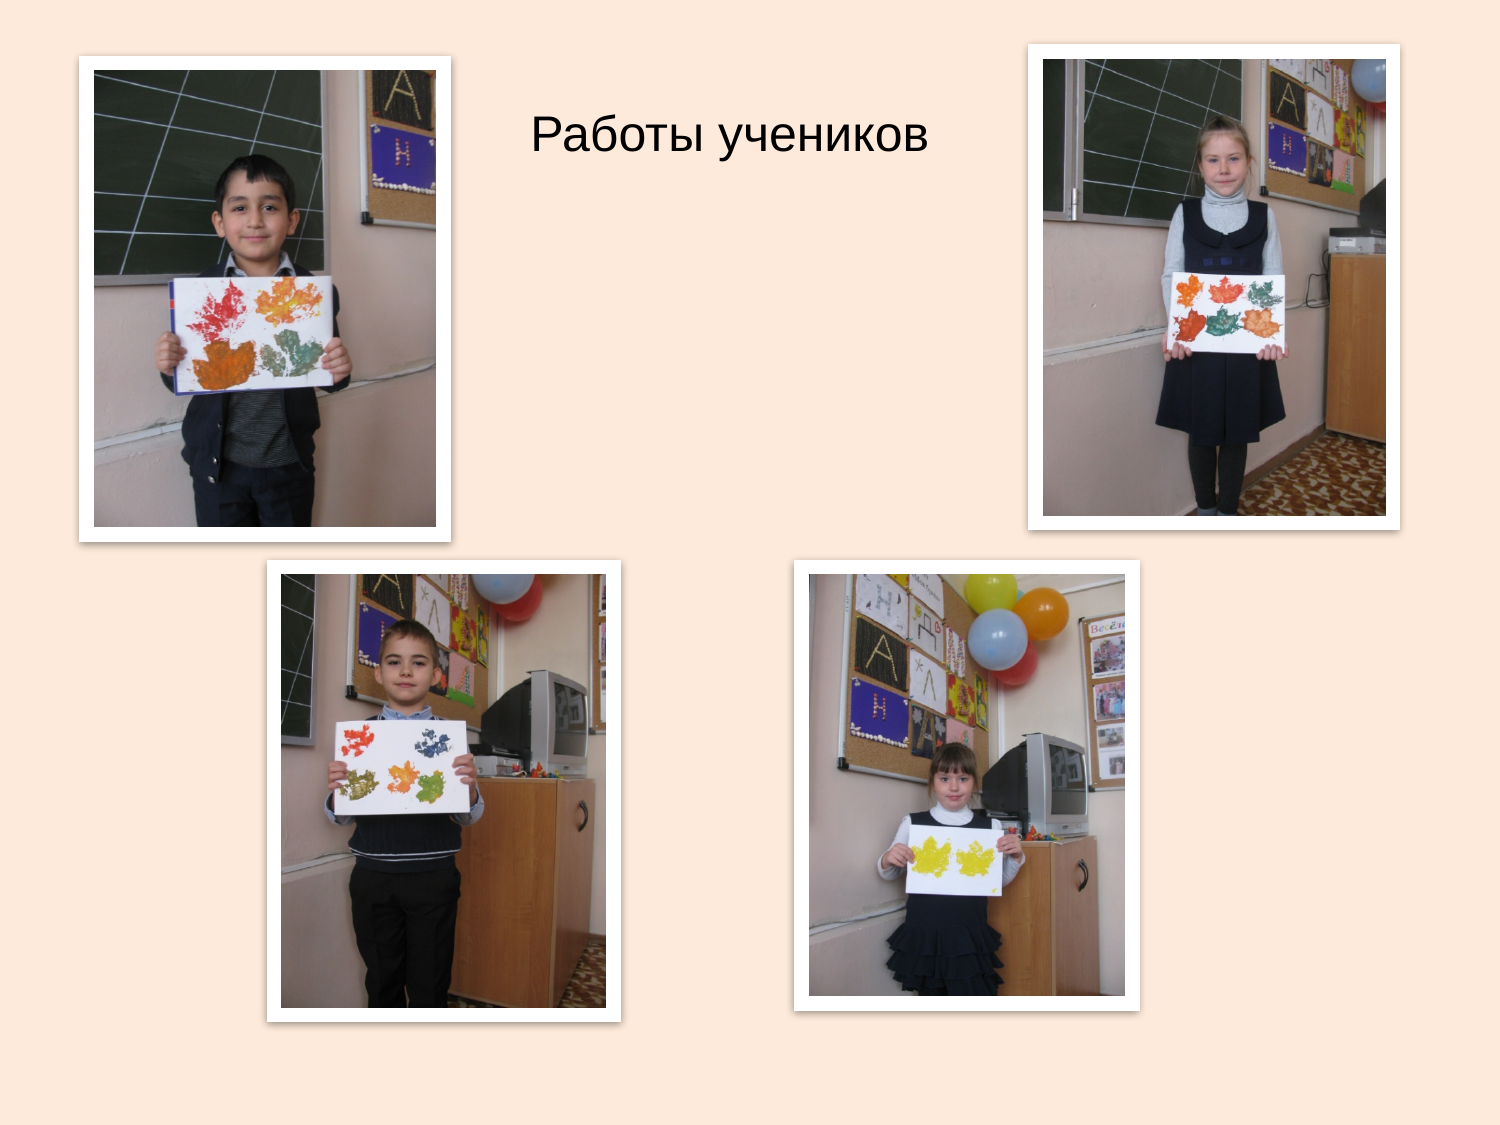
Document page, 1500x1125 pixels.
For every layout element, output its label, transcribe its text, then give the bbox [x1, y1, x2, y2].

text_box Работы учеников [515, 93, 961, 169]
picture [808, 573, 1126, 997]
picture [1042, 58, 1386, 516]
picture [93, 70, 437, 528]
picture [280, 573, 607, 1008]
